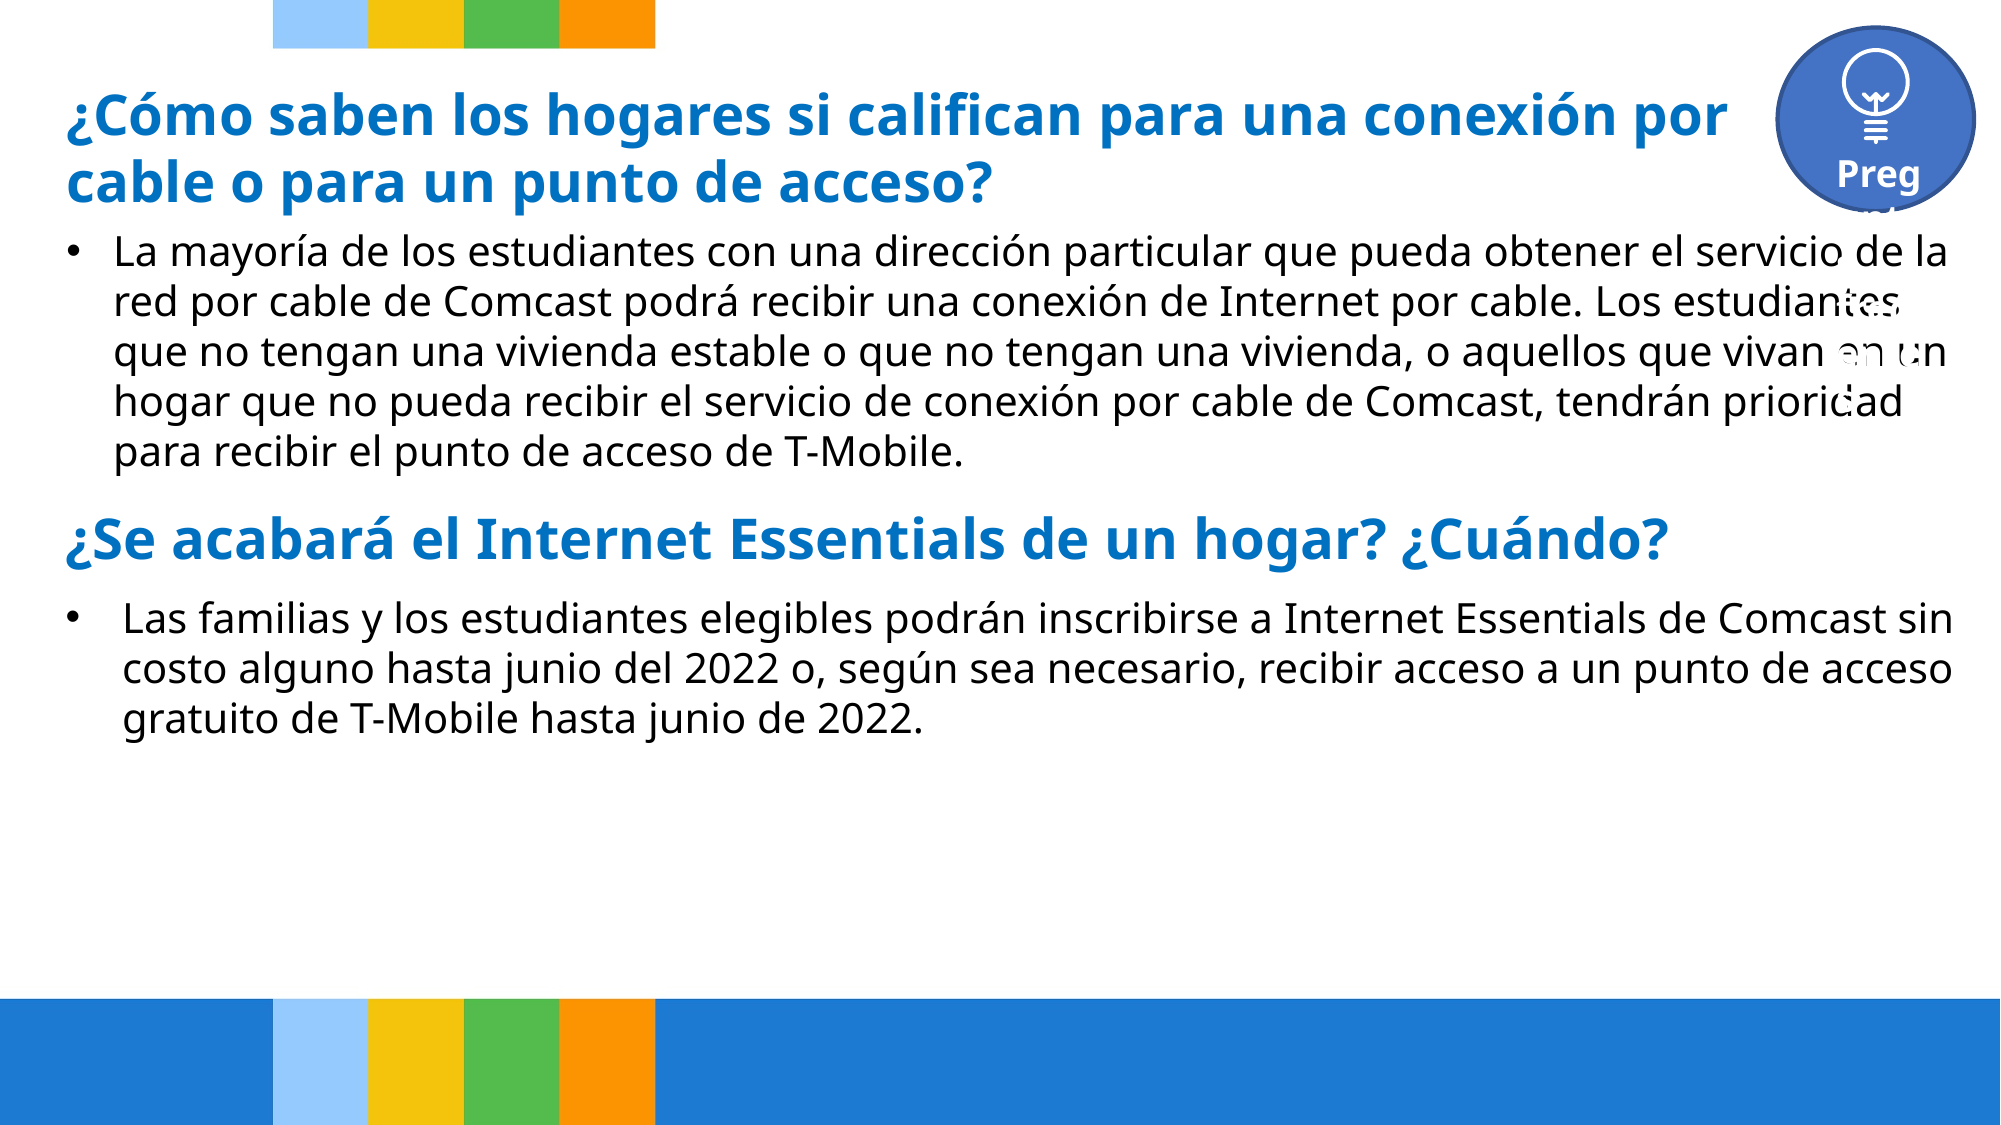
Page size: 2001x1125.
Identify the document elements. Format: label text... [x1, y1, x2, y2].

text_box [1777, 27, 1975, 212]
picture [0, 0, 2000, 1125]
text_box La mayoría de los estudiantes con una dirección particular que pueda obtener el servicio de la red por cable de Comcast podrá recibir una conexión de Internet por cable. Los estudiantes que no tengan una vivienda estable o que no tengan una vivienda, o aquellos que vivan en un hogar que no pueda recibir el servicio de conexión por cable de Comcast, tendrán prioridad para recibir el punto de acceso de T-Mobile. [51, 217, 1975, 439]
text_box ¿Cómo saben los hogares si califican para una conexión por cable o para un punto de acceso? [51, 64, 1772, 168]
text_box Las familias y los estudiantes elegibles podrán inscribirse a Internet Essentials de Comcast sin costo alguno hasta junio del 2022 o, según sea necesario, recibir acceso a un punto de acceso gratuito de T-Mobile hasta junio de 2022. [50, 584, 1975, 1125]
text_box ¿Se acabará el Internet Essentials de un hogar? ¿Cuándo? [50, 488, 1777, 592]
